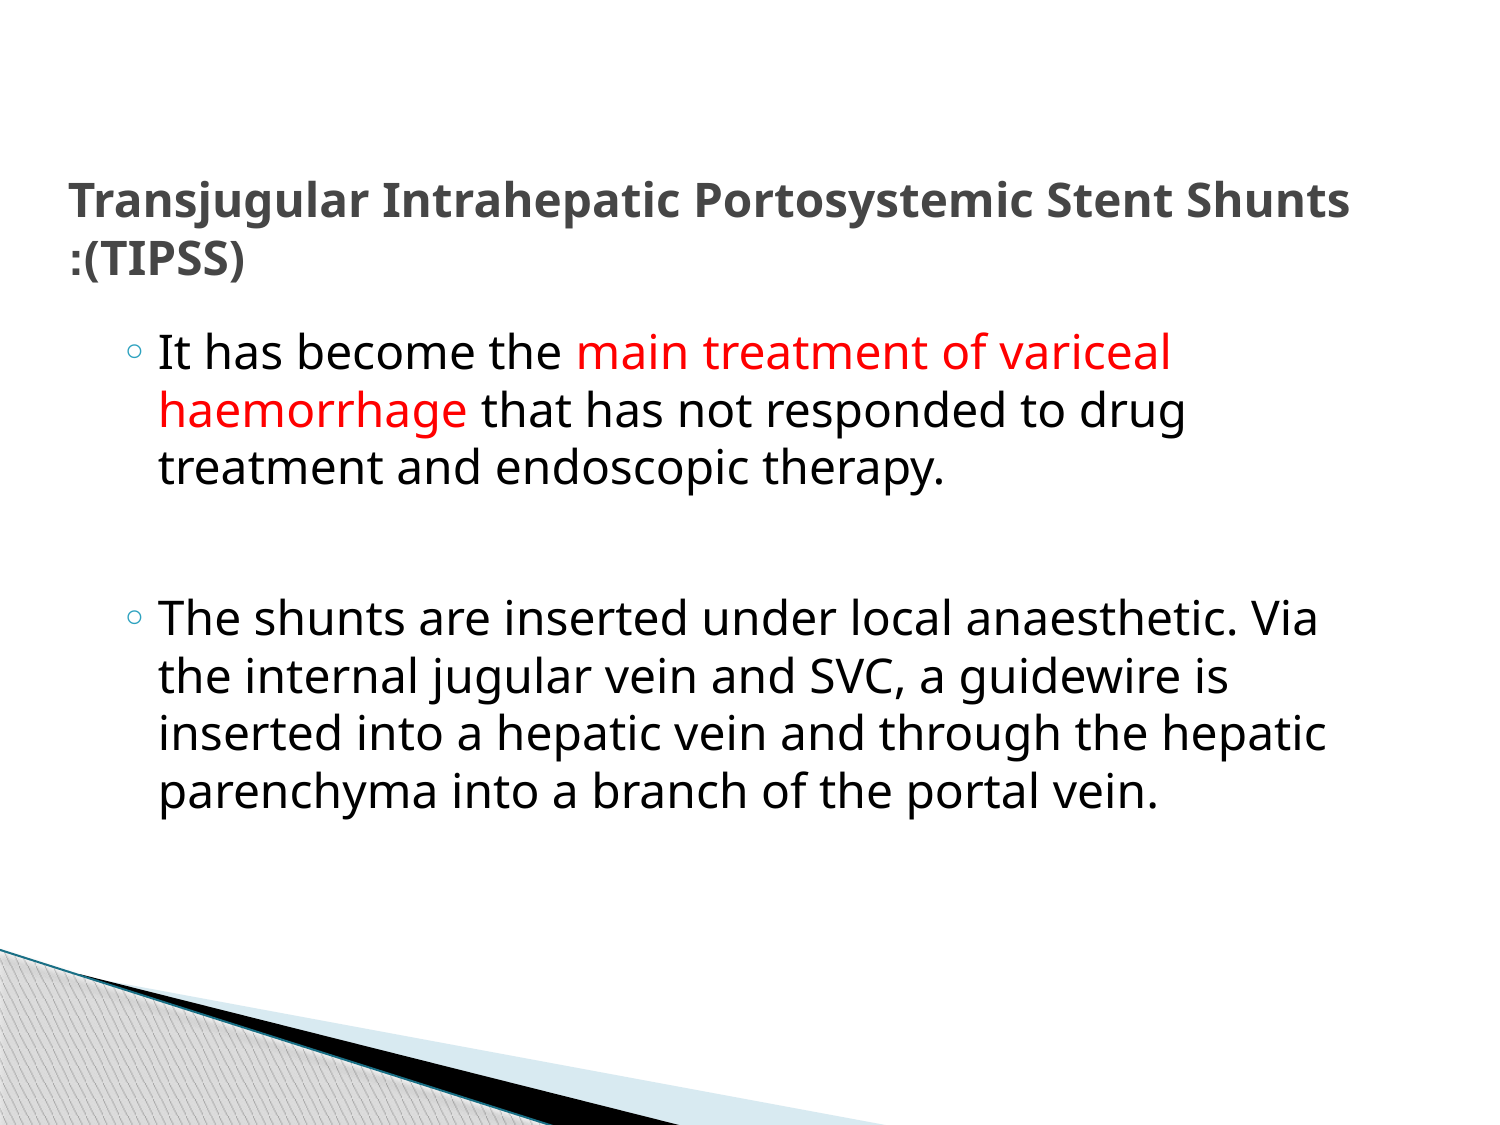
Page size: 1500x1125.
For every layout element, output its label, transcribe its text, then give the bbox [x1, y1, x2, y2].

list It has become the main treatment of variceal haemorrhage that has not responded to drug treatment and endoscopic therapy. The shunts are inserted under local anaesthetic. Via the internal jugular vein and SVC, a guidewire is inserted into a hepatic vein and through the hepatic parenchyma into a branch of the portal vein. [40, 314, 1392, 1057]
title Transjugular Intrahepatic Portosystemic Stent Shunts (TIPSS): [53, 162, 1437, 350]
